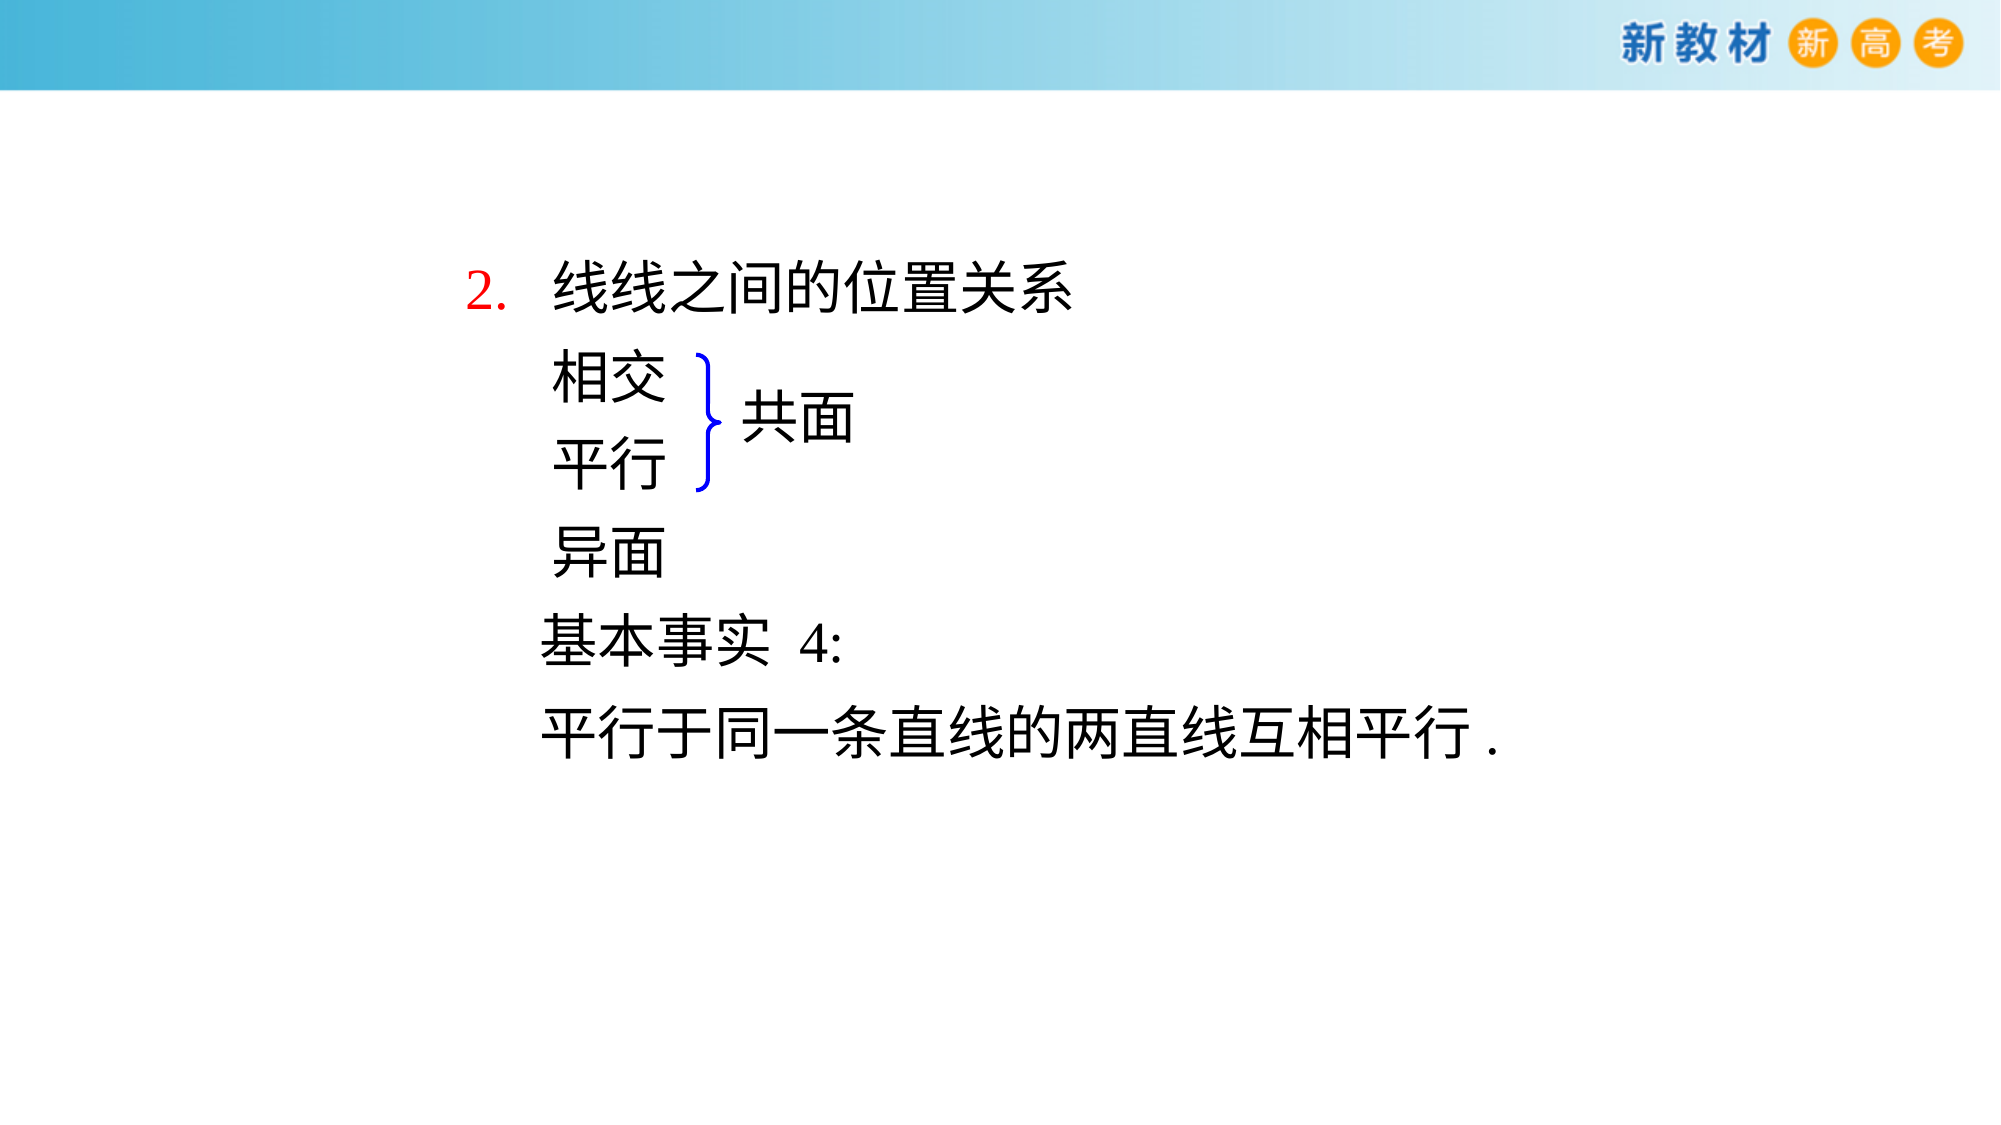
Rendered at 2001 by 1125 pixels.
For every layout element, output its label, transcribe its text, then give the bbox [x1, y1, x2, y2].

text_box 异面 [536, 508, 684, 593]
text_box 2. 线线之间的位置关系 [450, 243, 1091, 329]
picture [0, 0, 2001, 1125]
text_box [695, 354, 873, 491]
text_box 平行于同一条直线的两直线互相平行. [524, 674, 1515, 774]
text_box 平行 [536, 419, 684, 505]
text_box 基本事实 4: [524, 596, 860, 674]
text_box 相交 [536, 332, 684, 417]
